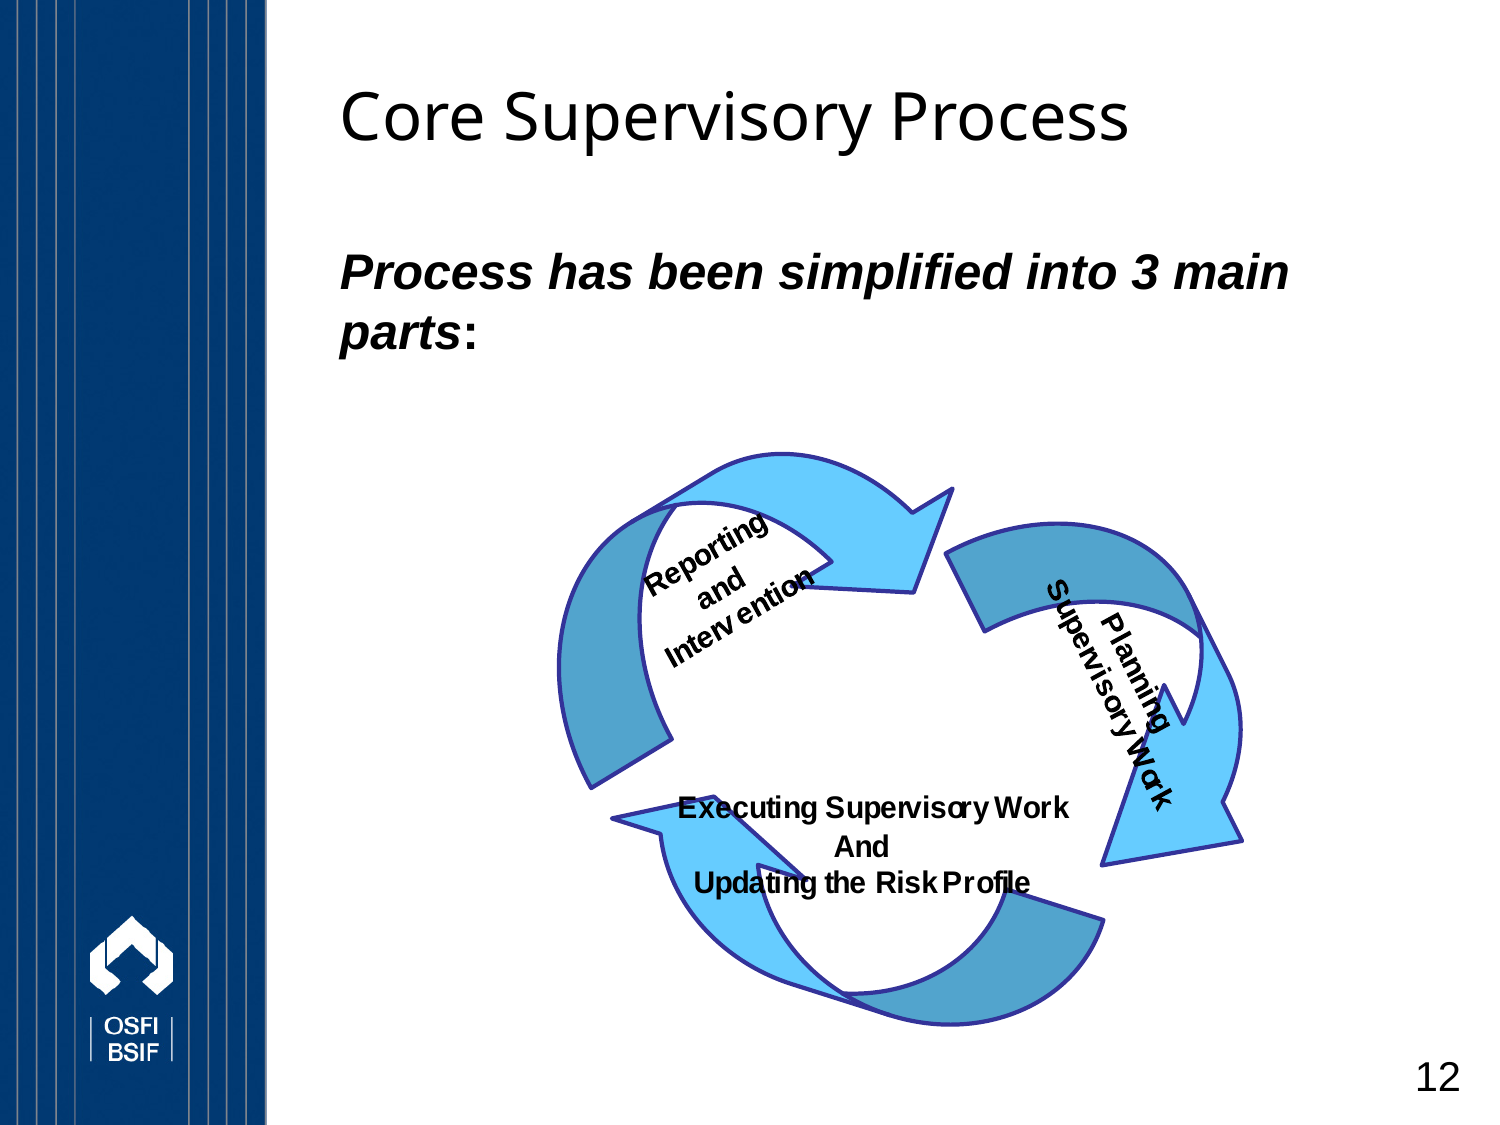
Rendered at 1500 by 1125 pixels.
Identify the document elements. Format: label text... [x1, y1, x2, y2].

list Process has been simplified into 3 main parts: [324, 231, 1388, 1071]
picture [0, 1, 1500, 1125]
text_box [478, 373, 1341, 1048]
title Core Supervisory Process [324, 62, 1475, 161]
